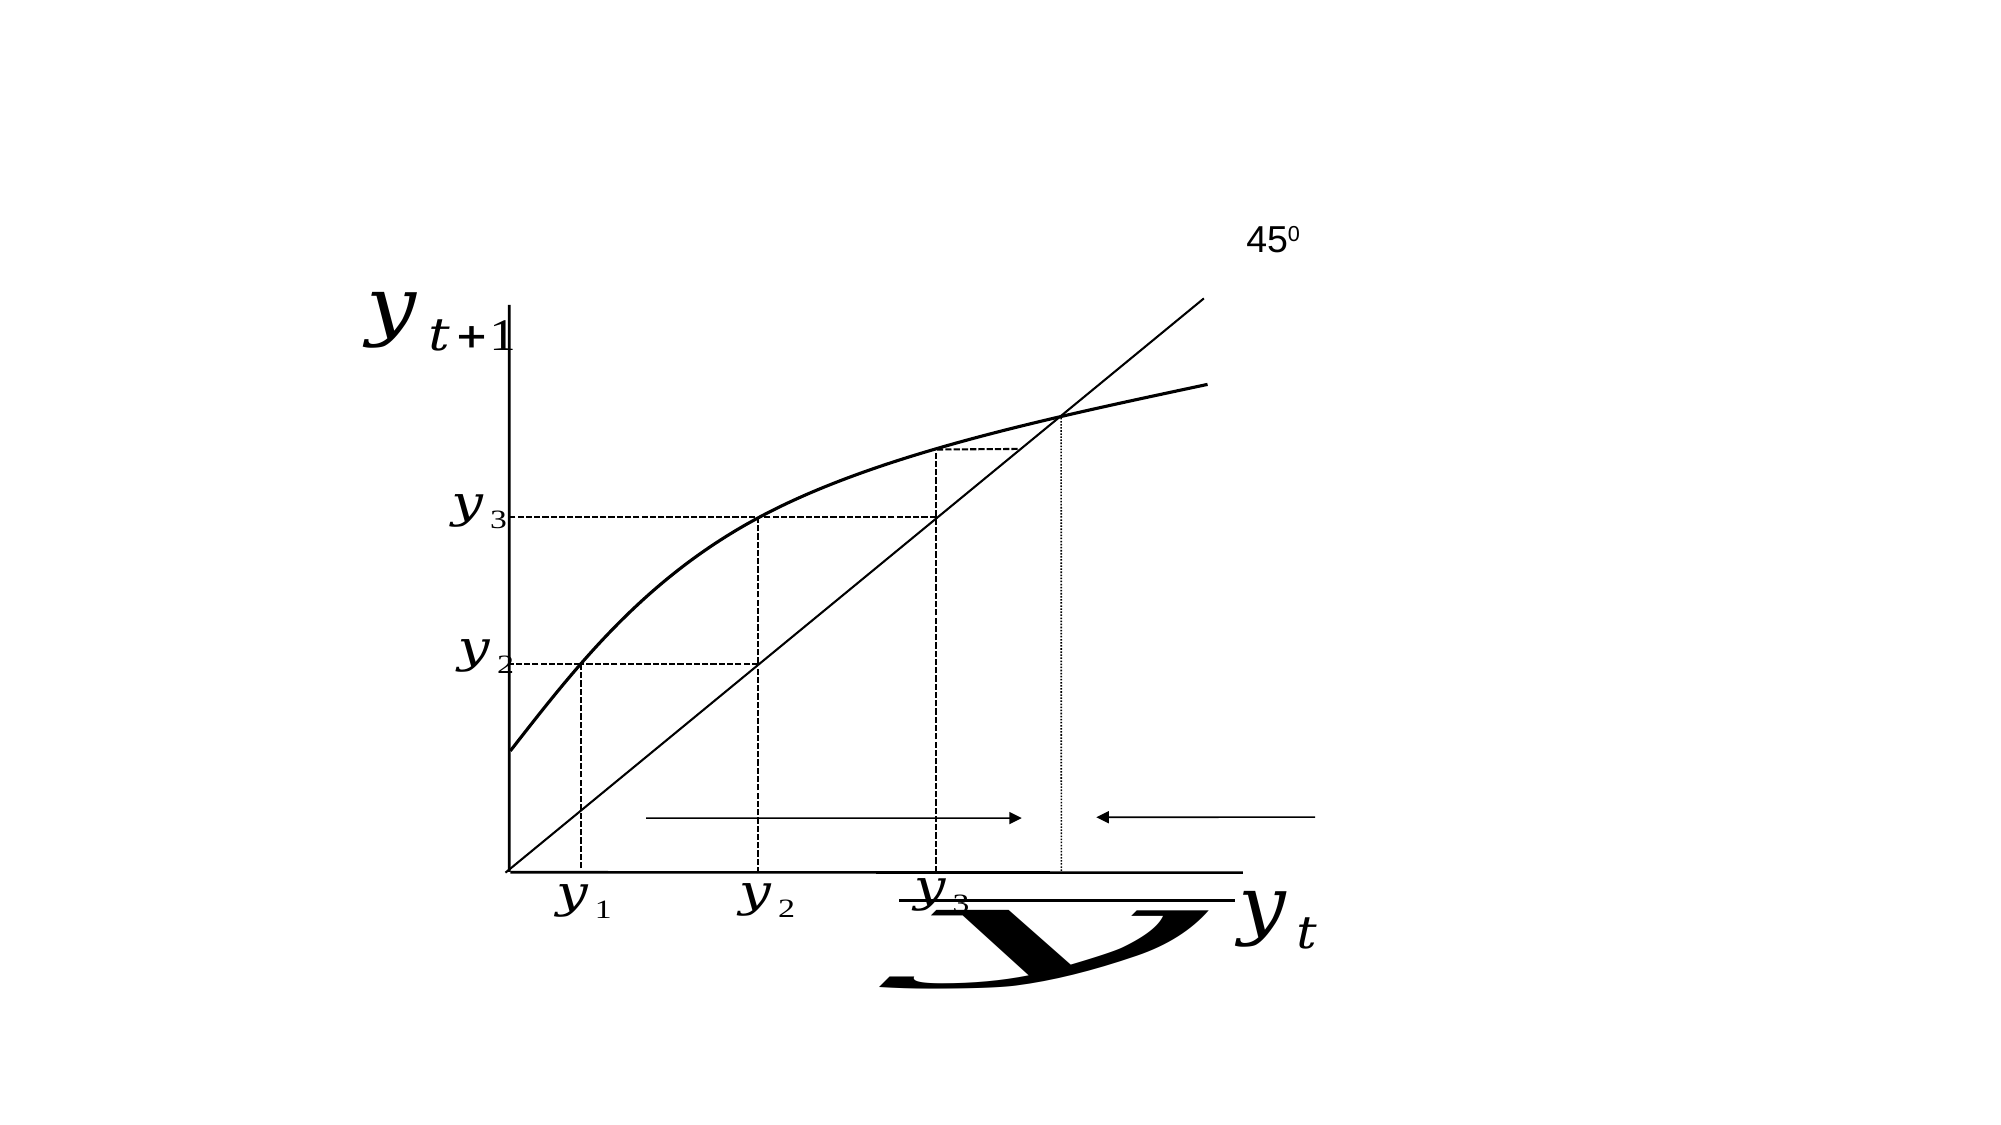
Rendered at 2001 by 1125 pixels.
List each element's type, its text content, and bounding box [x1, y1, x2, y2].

text_box 450 [1072, 207, 1315, 268]
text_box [509, 304, 1371, 872]
